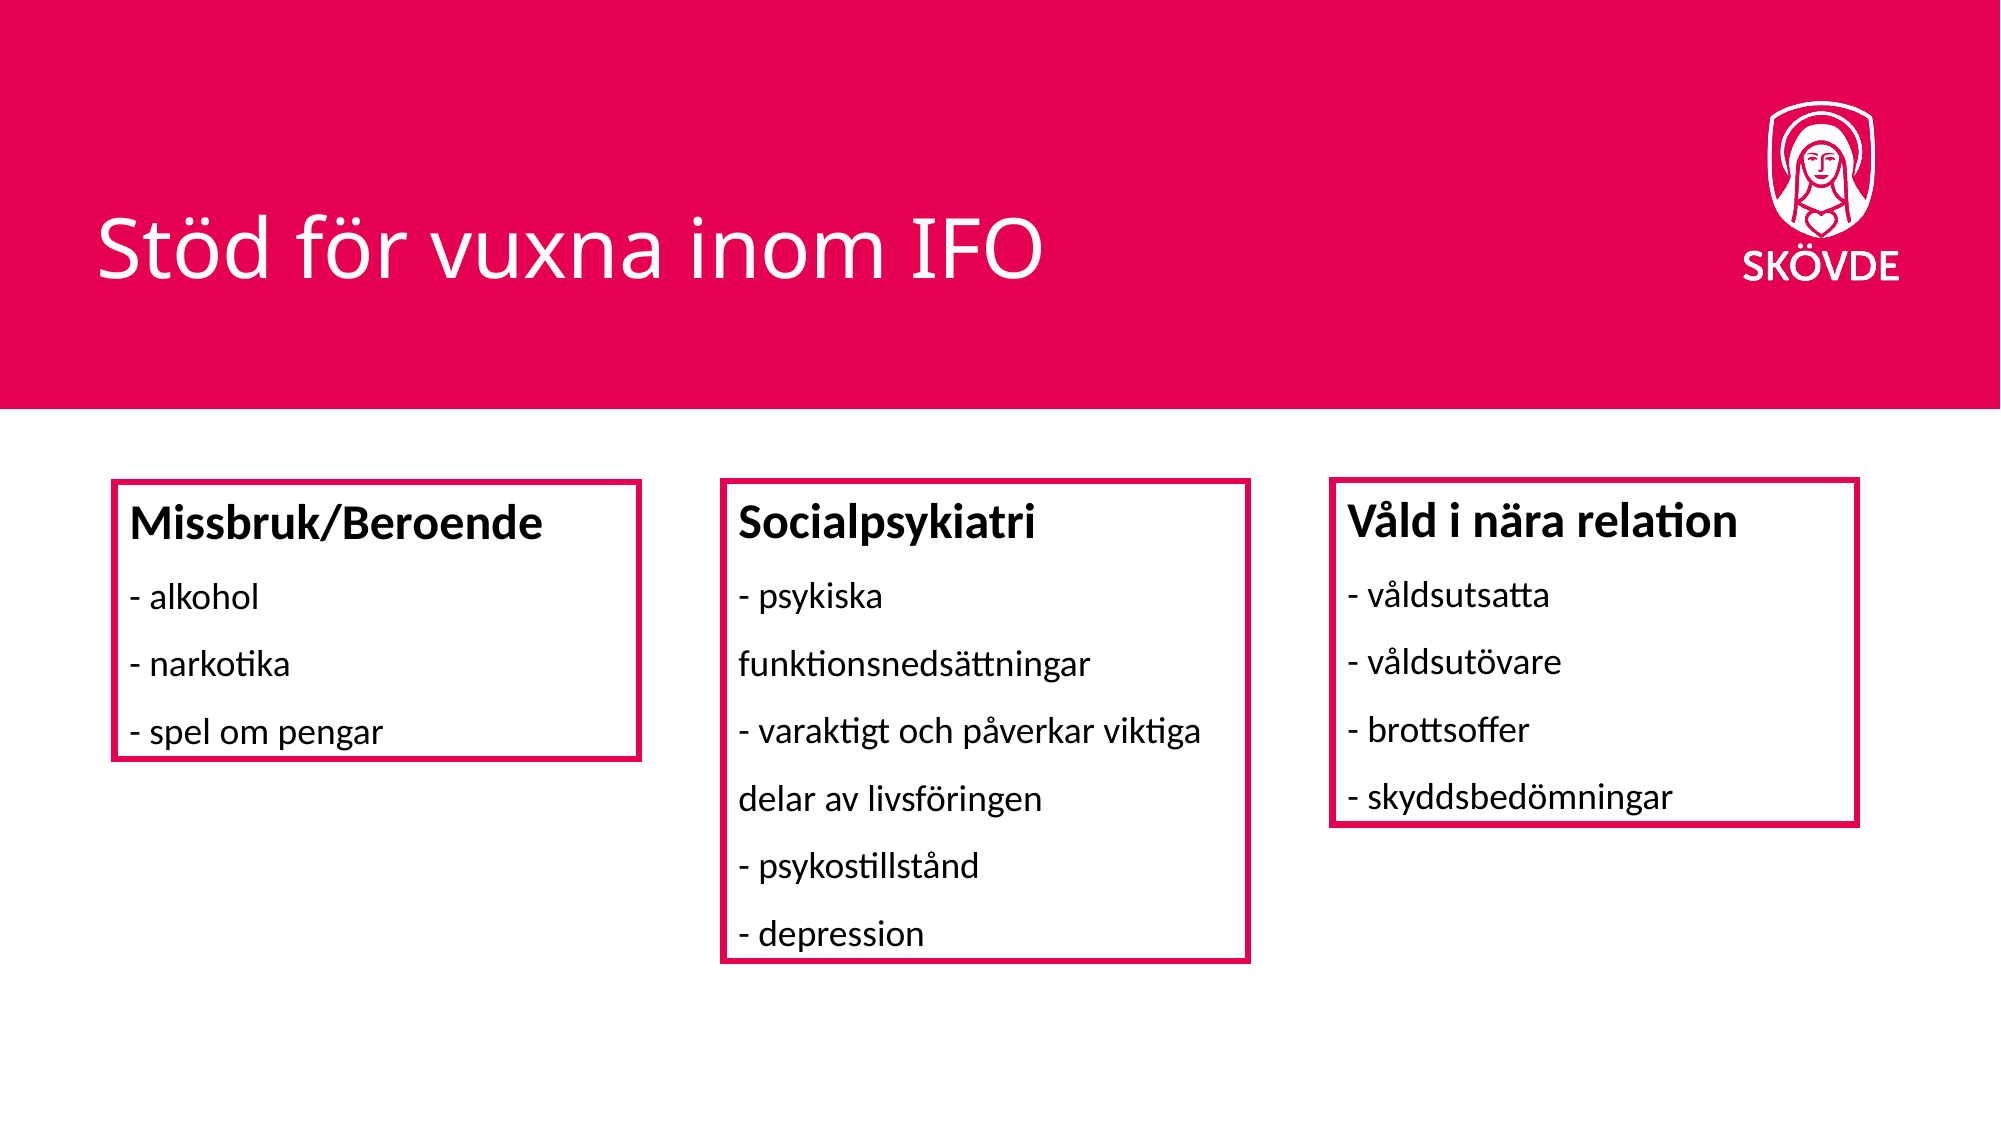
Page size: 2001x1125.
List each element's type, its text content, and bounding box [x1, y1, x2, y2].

title Stöd för vuxna inom IFO [96, 151, 1402, 296]
picture [1743, 101, 1899, 281]
text_box Socialpsykiatri - psykiska funktionsnedsättningar - varaktigt och påverkar viktiga delar av livsföringen - psykostillstånd - depression [723, 480, 1249, 962]
text_box Våld i nära relation - våldsutsatta - våldsutövare - brottsoffer - skyddsbedömningar [1331, 479, 1858, 825]
text_box Missbruk/Beroende - alkohol - narkotika - spel om pengar [114, 481, 640, 760]
